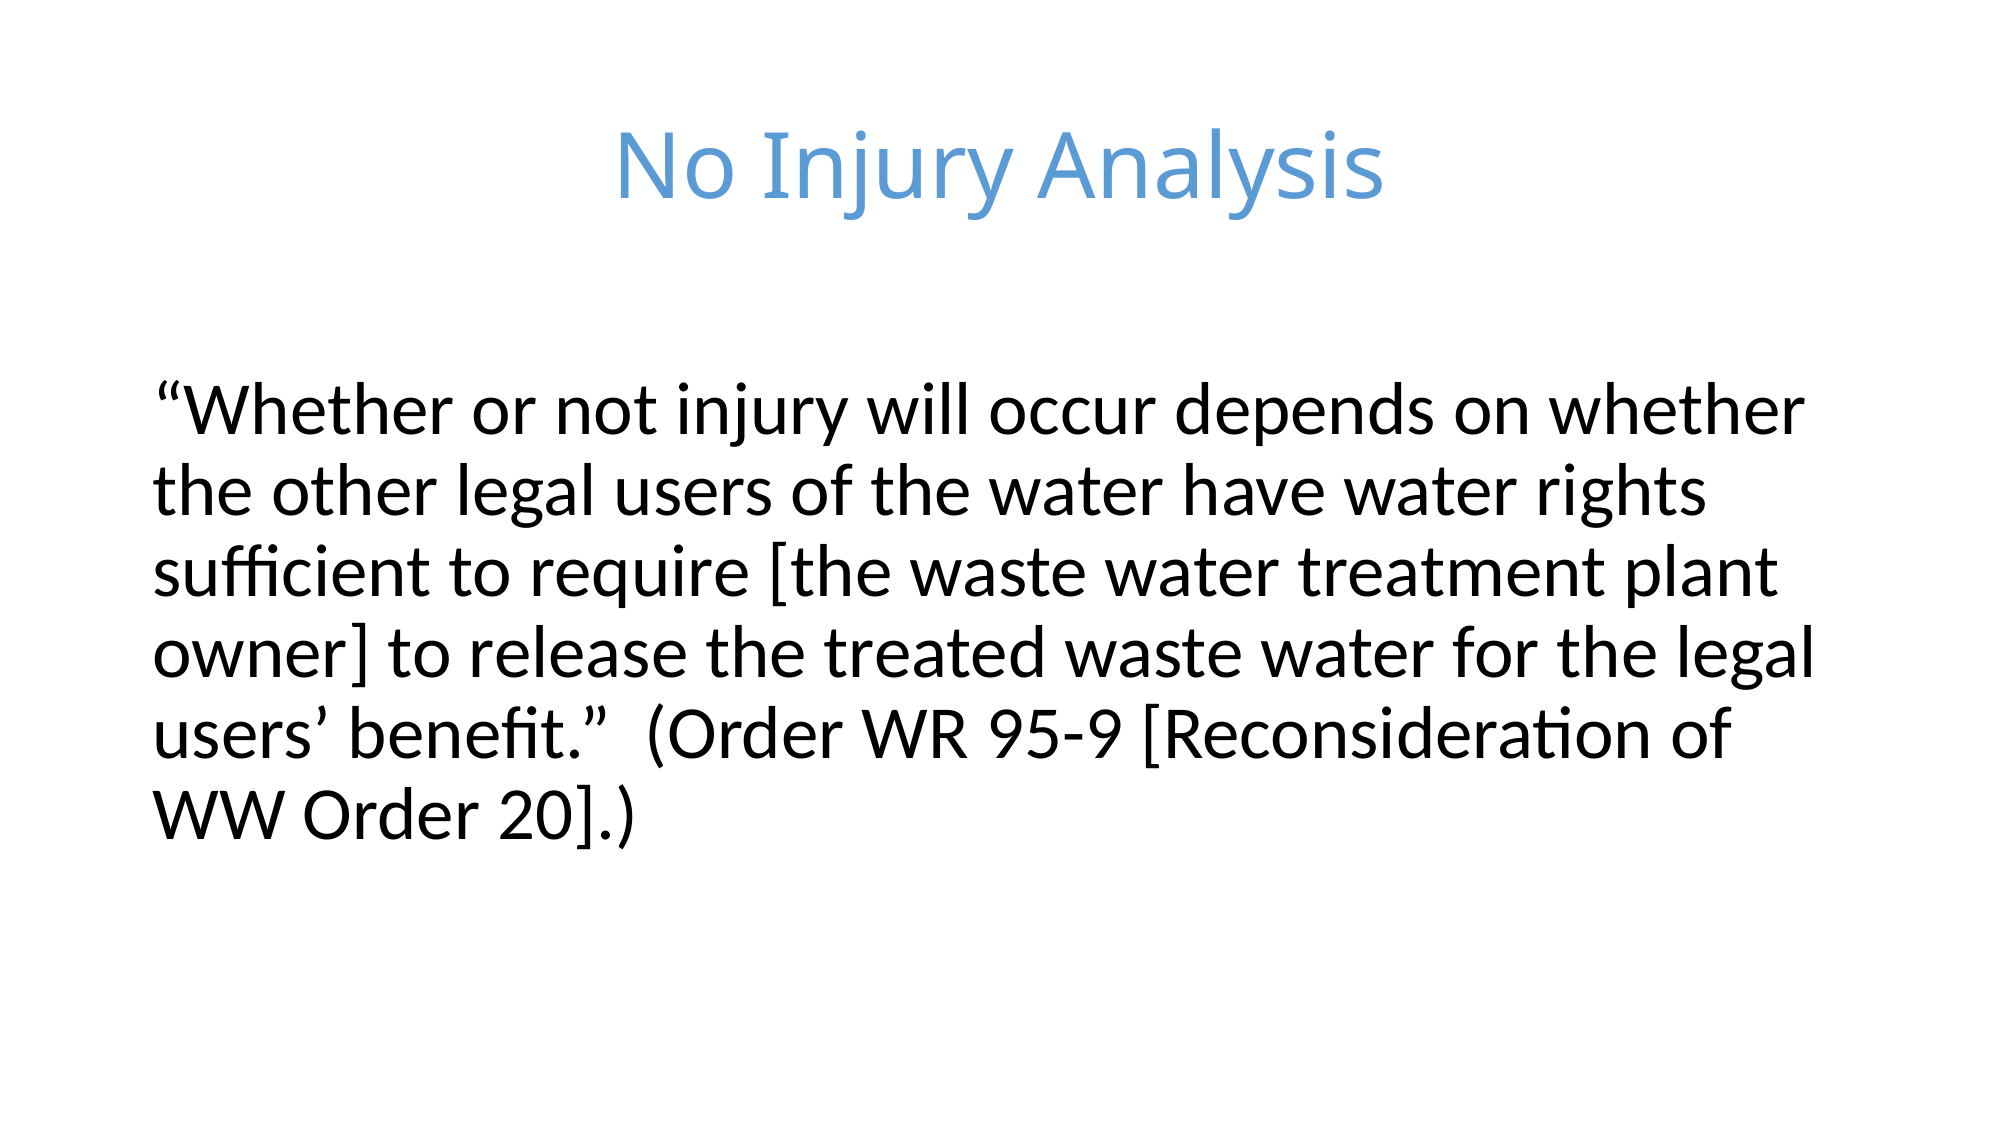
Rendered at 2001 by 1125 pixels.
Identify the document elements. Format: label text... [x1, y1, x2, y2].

list “Whether or not injury will occur depends on whether the other legal users of the water have water rights sufficient to require [the waste water treatment plant owner] to release the treated waste water for the legal users’ benefit.” (Order WR 95-9 [Reconsideration of WW Order 20].) [137, 251, 1863, 1014]
title No Injury Analysis [137, 59, 1863, 251]
